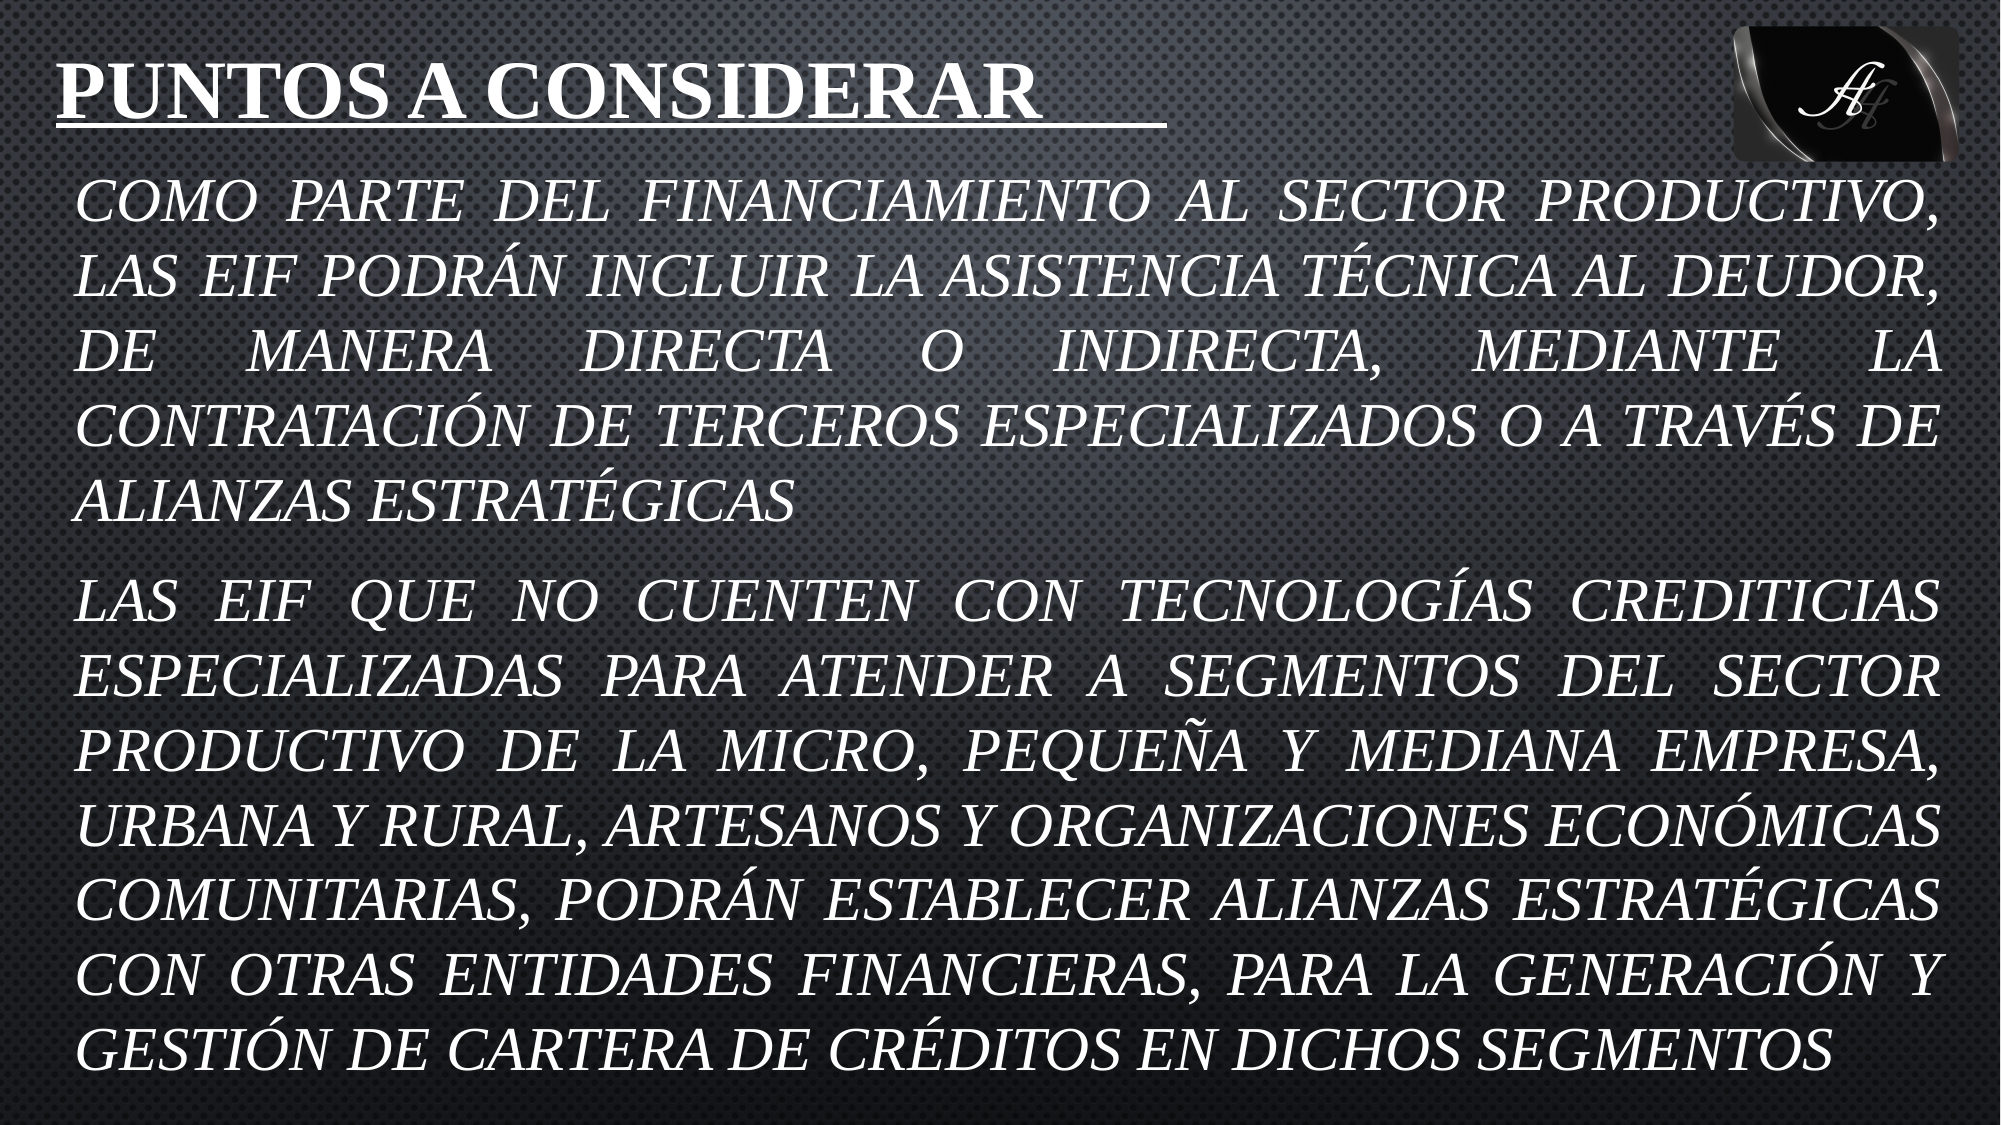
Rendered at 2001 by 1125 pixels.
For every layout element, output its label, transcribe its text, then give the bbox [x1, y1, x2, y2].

picture [1733, 26, 1960, 162]
list Como parte del financiamiento al sector productivo, las EIF podrán incluir la asistencia técnica al deudor, de manera directa o indirecta, mediante la contratación de terceros especializados o a través de alianzas estratégicas Las EIF que no cuenten con tecnologías crediticias especializadas para atender a segmentos del sector productivo de la micro, pequeña y mediana empresa, urbana y rural, artesanos y organizaciones económicas comunitarias, podrán establecer alianzas estratégicas con otras entidades financieras, para la generación y gestión de cartera de créditos en dichos segmentos [40, 166, 1960, 1076]
title Puntos a considerar [40, 27, 1702, 143]
